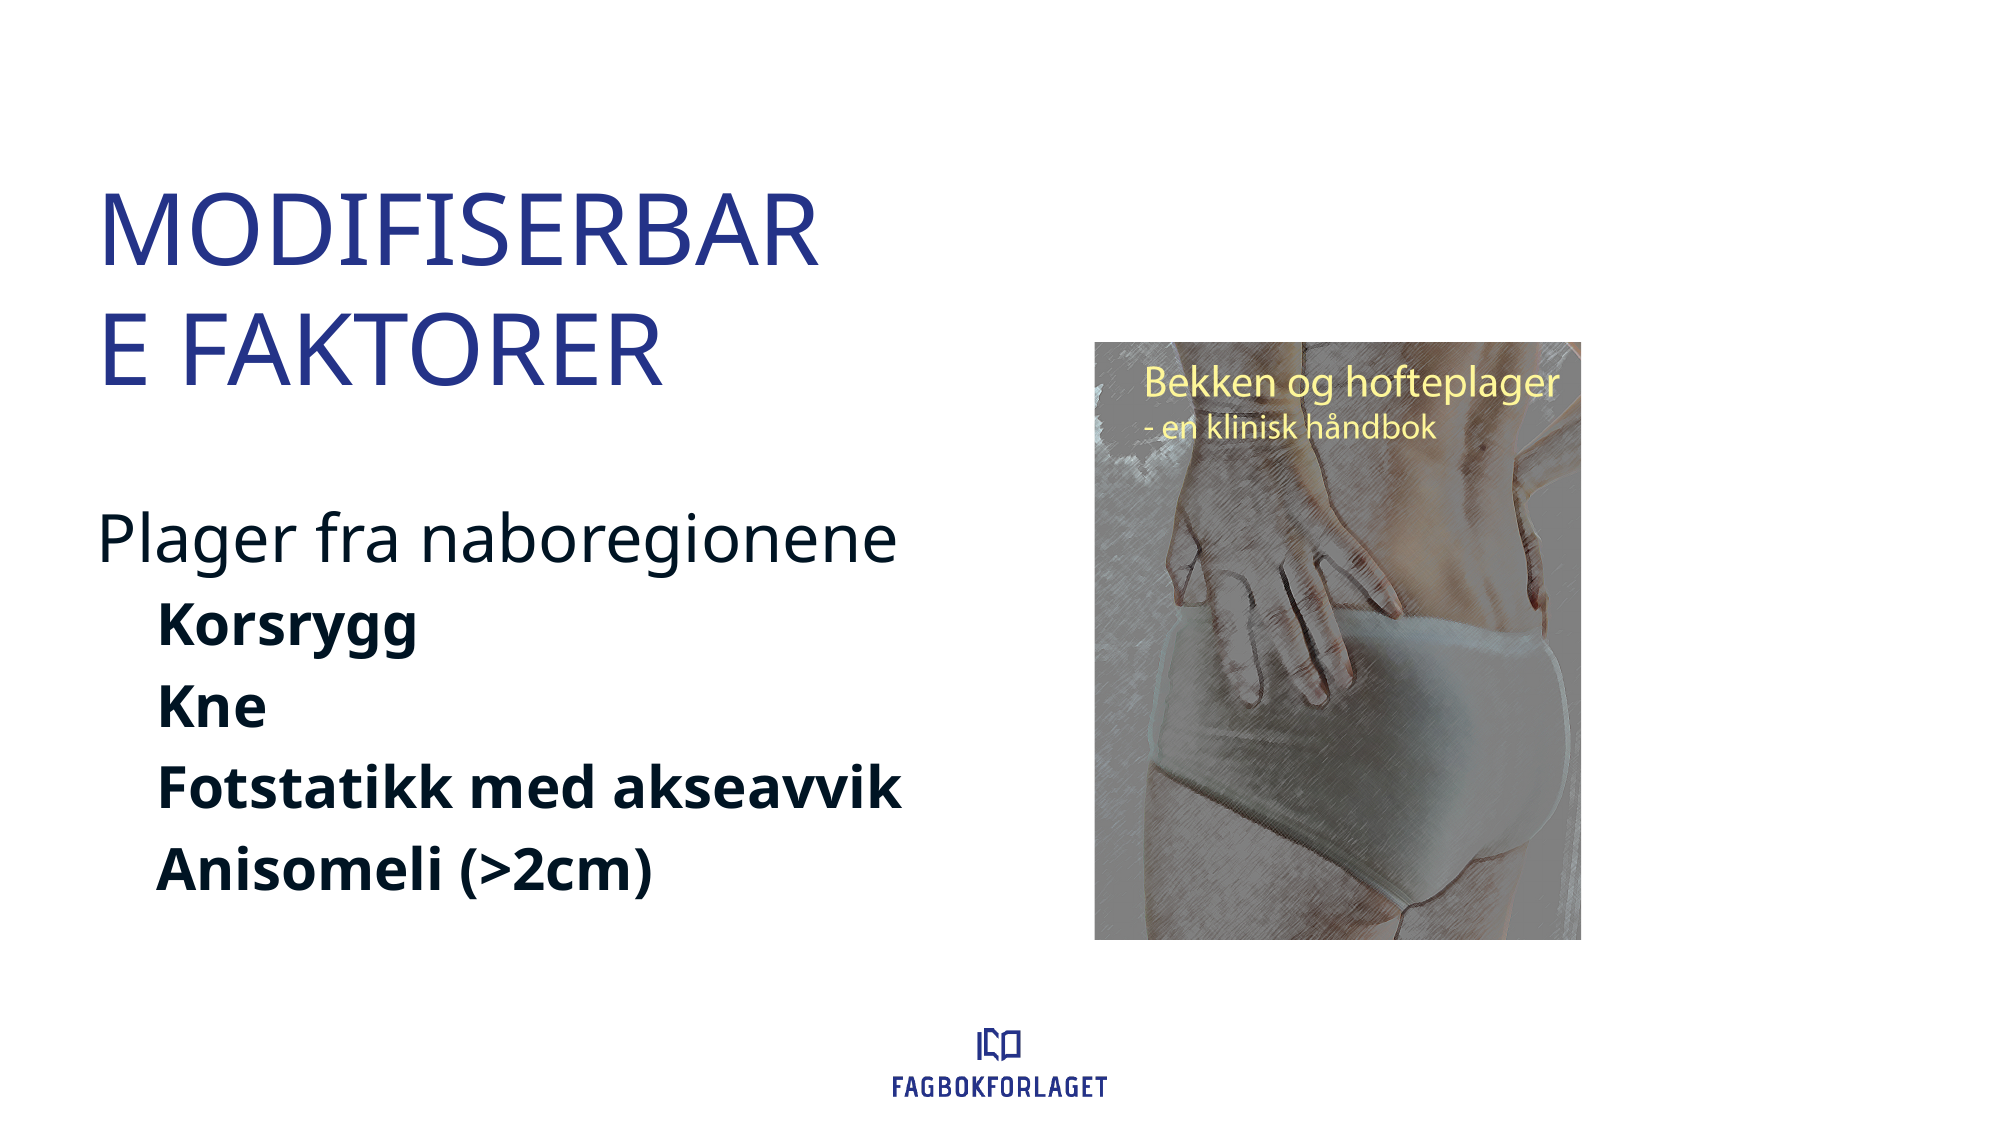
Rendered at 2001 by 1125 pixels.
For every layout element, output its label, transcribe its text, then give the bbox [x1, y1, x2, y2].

text_box Modifiserbare faktorer [96, 193, 845, 379]
picture [1094, 342, 1582, 940]
picture [893, 1028, 1107, 1097]
list Plager fra naboregionene Korsrygg Kne Fotstatikk med akseavvik Anisomeli (>2cm) [96, 396, 916, 1001]
